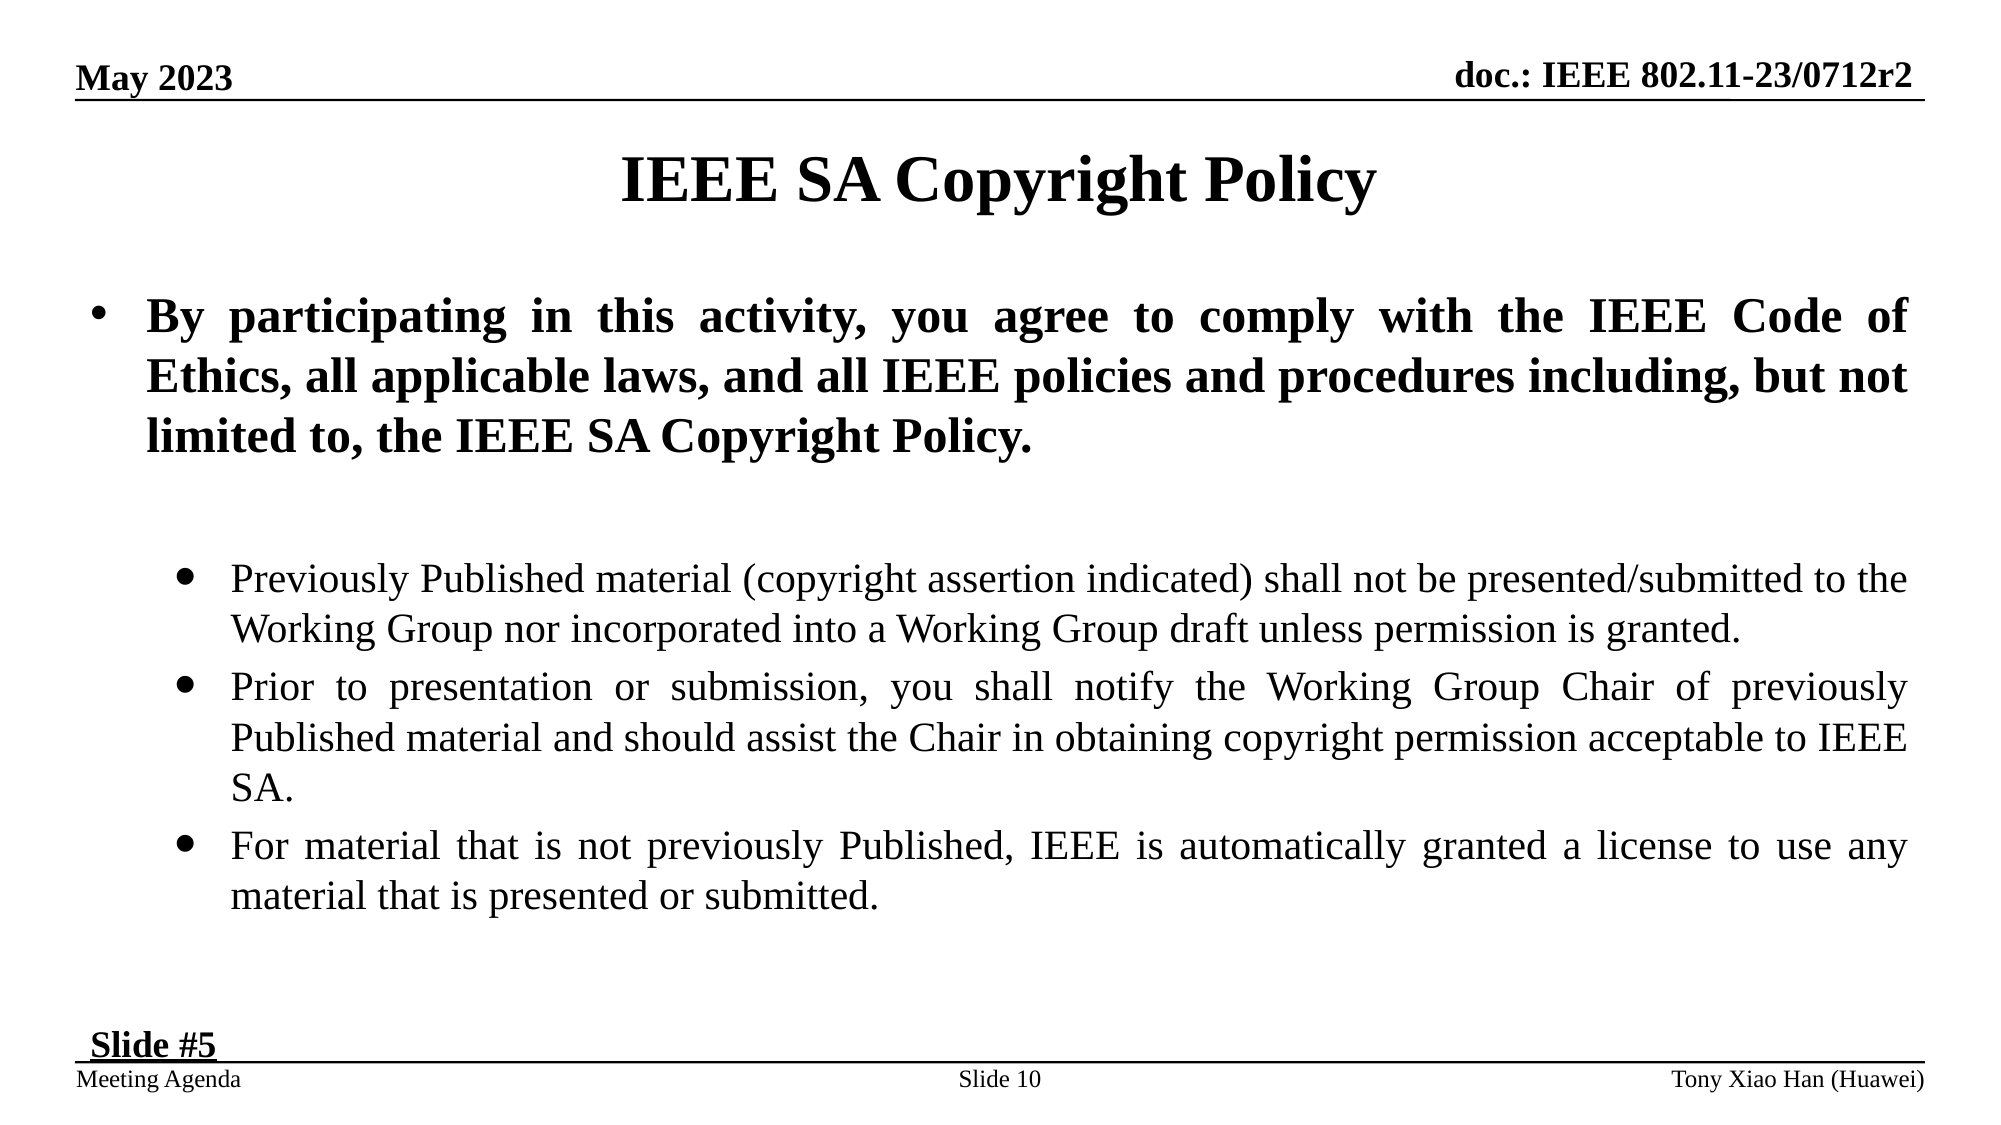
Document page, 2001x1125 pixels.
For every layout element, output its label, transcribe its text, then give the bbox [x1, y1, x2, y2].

text_box Slide #5 [75, 1012, 232, 1073]
text_box IEEE SA Copyright Policy [362, 87, 1638, 263]
list By participating in this activity, you agree to comply with the IEEE Code of Ethics, all applicable laws, and all IEEE policies and procedures including, but not limited to, the IEEE SA Copyright Policy. Previously Published material (copyright assertion indicated) shall not be presented/submitted to the Working Group nor incorporated into a Working Group draft unless permission is granted. Prior to presentation or submission, you shall notify the Working Group Chair of previously Published material and should assist the Chair in obtaining copyright permission acceptable to IEEE SA. For material that is not previously Published, IEEE is automatically granted a license to use any material that is presented or submitted. [75, 275, 1925, 1038]
